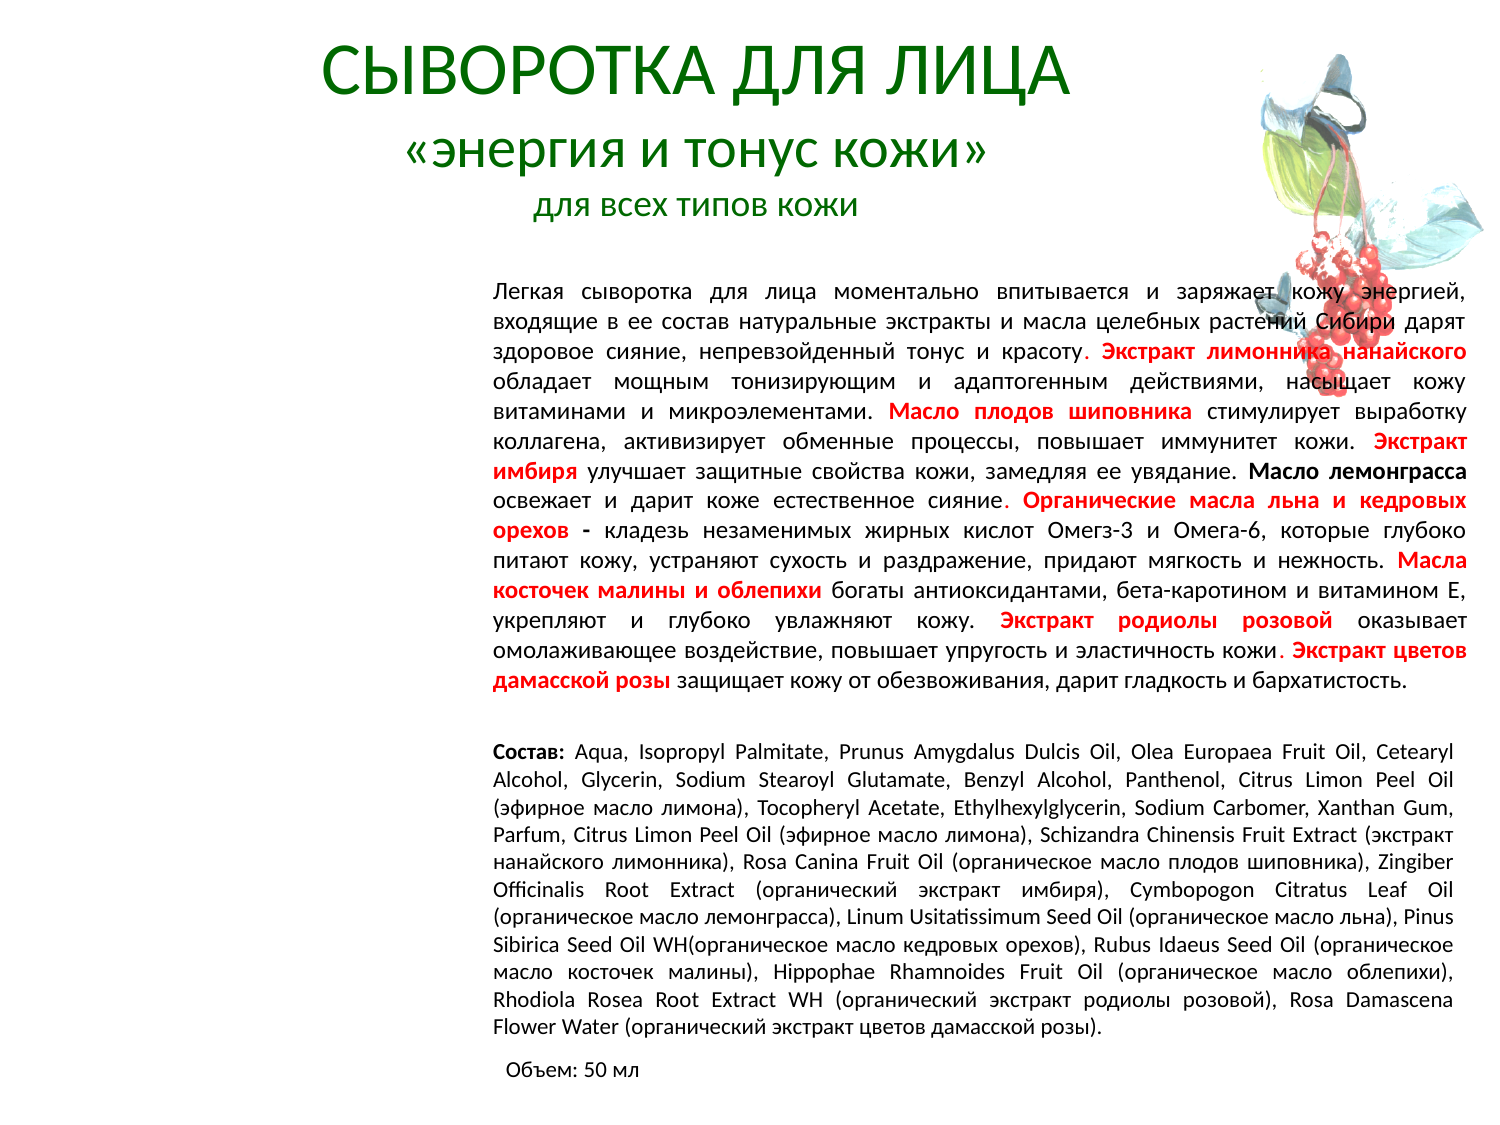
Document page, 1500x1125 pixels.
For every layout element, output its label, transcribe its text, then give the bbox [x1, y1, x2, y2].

text_box Объем: 50 мл [491, 1046, 655, 1089]
picture [1180, 0, 1500, 411]
text_box Состав: Aqua, Isopropyl Palmitate, Prunus Amygdalus Dulcis Oil, Olea Europaea Fruit Oil, Cetearyl Alcohol, Glycerin, Sodium Stearoyl Glutamate, Benzyl Alcohol, Panthenol, Citrus Limon Peel Oil (эфирное масло лимона), Tocopheryl Acetate, Ethylhexylglycerin, Sodium Carbomer, Xanthan Gum, Parfum, Citrus Limon Peel Oil (эфирное масло лимона), Schizandra Chinensis Fruit Extract (экстракт нанайского лимонника), Rosa Canina Fruit Oil (органическое масло плодов шиповника), Zingiber Officinalis Root Extract (органический экстракт имбиря), Cymbopogon Citratus Leaf Oil (органическое масло лемонграсса), Linum Usitatissimum Seed Oil (органическое масло льна), Pinus Sibirica Seed Oil WH(органическое масло кедровых орехов), Rubus Idaeus Seed Oil (органическое масло косточек малины), Hippophae Rhamnoides Fruit Oil (органическое масло облепихи), Rhodiola Rosea Root Extract WH (органический экстракт родиолы розовой), Rosa Damascena Flower Water (органический экстракт цветов дамасской розы). [478, 729, 1471, 1047]
text_box СЫВОРОТКА ДЛЯ ЛИЦА «энергия и тонус кожи» для всех типов кожи [305, 11, 1087, 322]
text_box Легкая сыворотка для лица моментально впитывается и заряжает кожу энергией, входящие в ее состав натуральные экстракты и масла целебных растений Сибири дарят здоровое сияние, непревзойденный тонус и красоту. Экстракт лимонника нанайского обладает мощным тонизирующим и адаптогенным действиями, насыщает кожу витаминами и микроэлементами. Масло плодов шиповника стимулирует выработку коллагена, активизирует обменные процессы, повышает иммунитет кожи. Экстракт имбиря улучшает защитные свойства кожи, замедляя ее увядание. Масло лемонграсса освежает и дарит коже естественное сияние. Органические масла льна и кедровых орехов - кладезь незаменимых жирных кислот Омегз-3 и Омега-6, которые глубоко питают кожу, устраняют сухость и раздражение, придают мягкость и нежность. Масла косточек малины и облепихи богаты антиоксидантами, бета-каротином и витамином Е, укрепляют и глубоко увлажняют кожу. Экстракт родиолы розовой оказывает омолаживающее воздействие, повышает упругость и эластичность кожи. Экстракт цветов дамасской розы защищает кожу от обезвоживания, дарит гладкость и бархатистость. [478, 267, 1483, 701]
